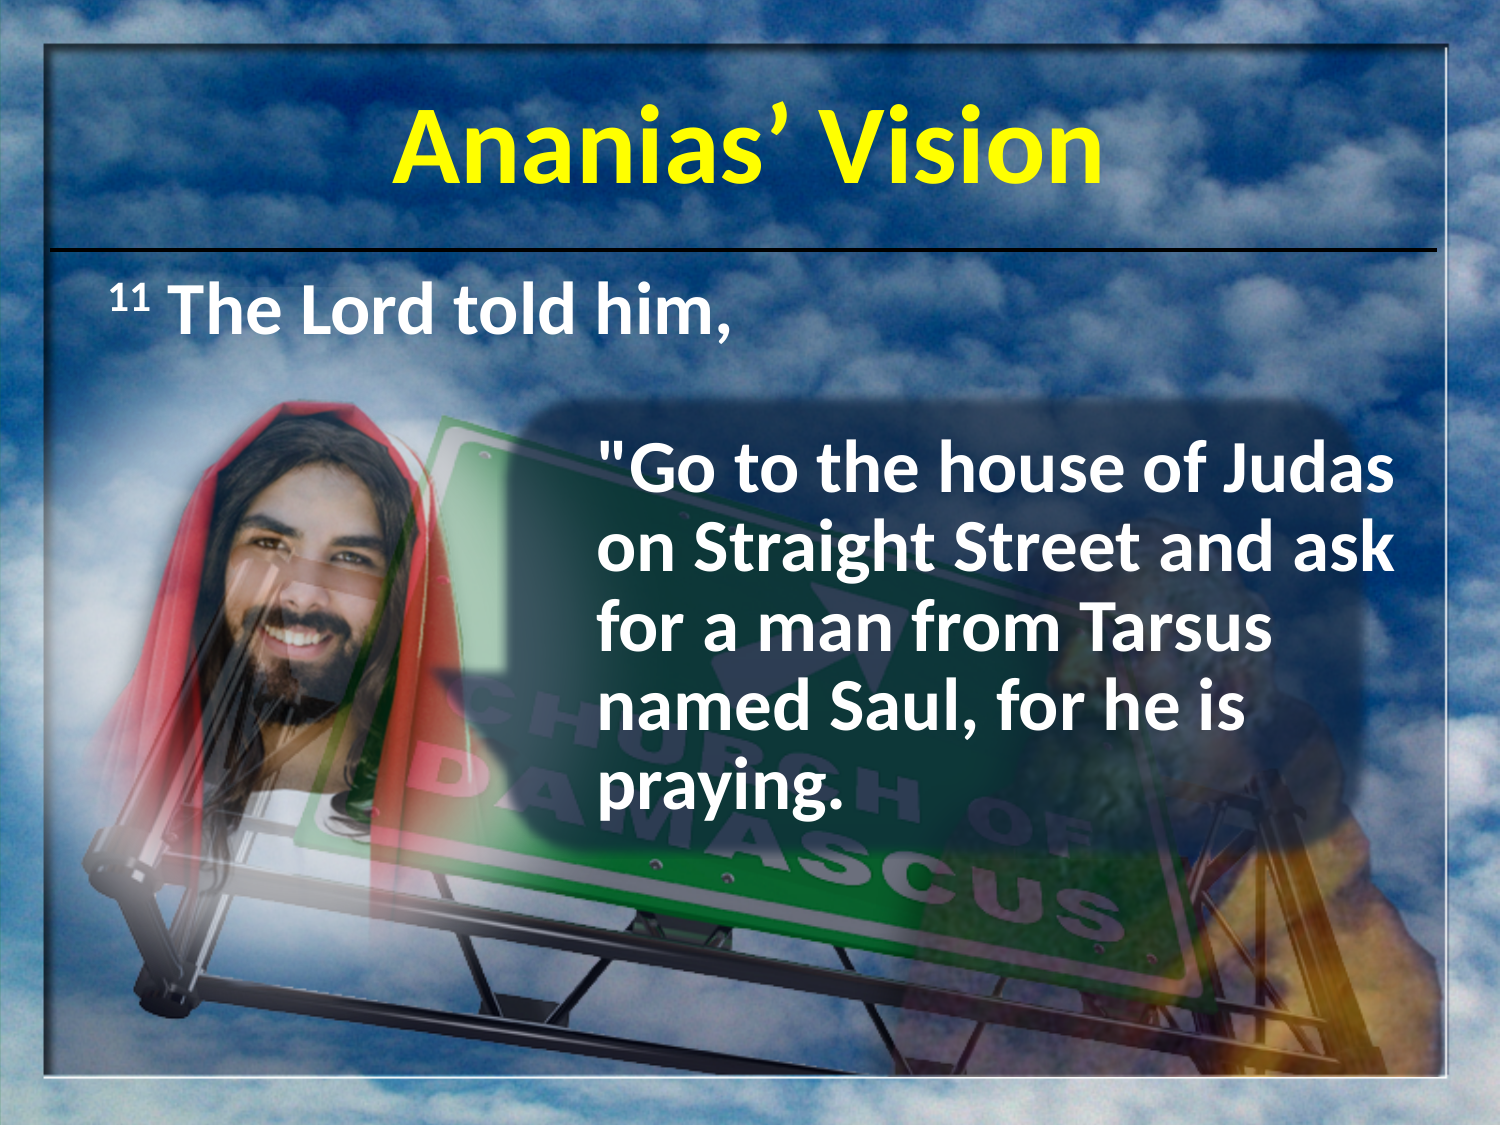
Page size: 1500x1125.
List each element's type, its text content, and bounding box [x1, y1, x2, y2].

picture [0, 0, 1500, 1125]
title Ananias’ Vision [75, 45, 1425, 233]
list 11 The Lord told him, "Go to the house of Judas on Straight Street and ask for a man from Tarsus named Saul, for he is praying. [75, 262, 1425, 1005]
